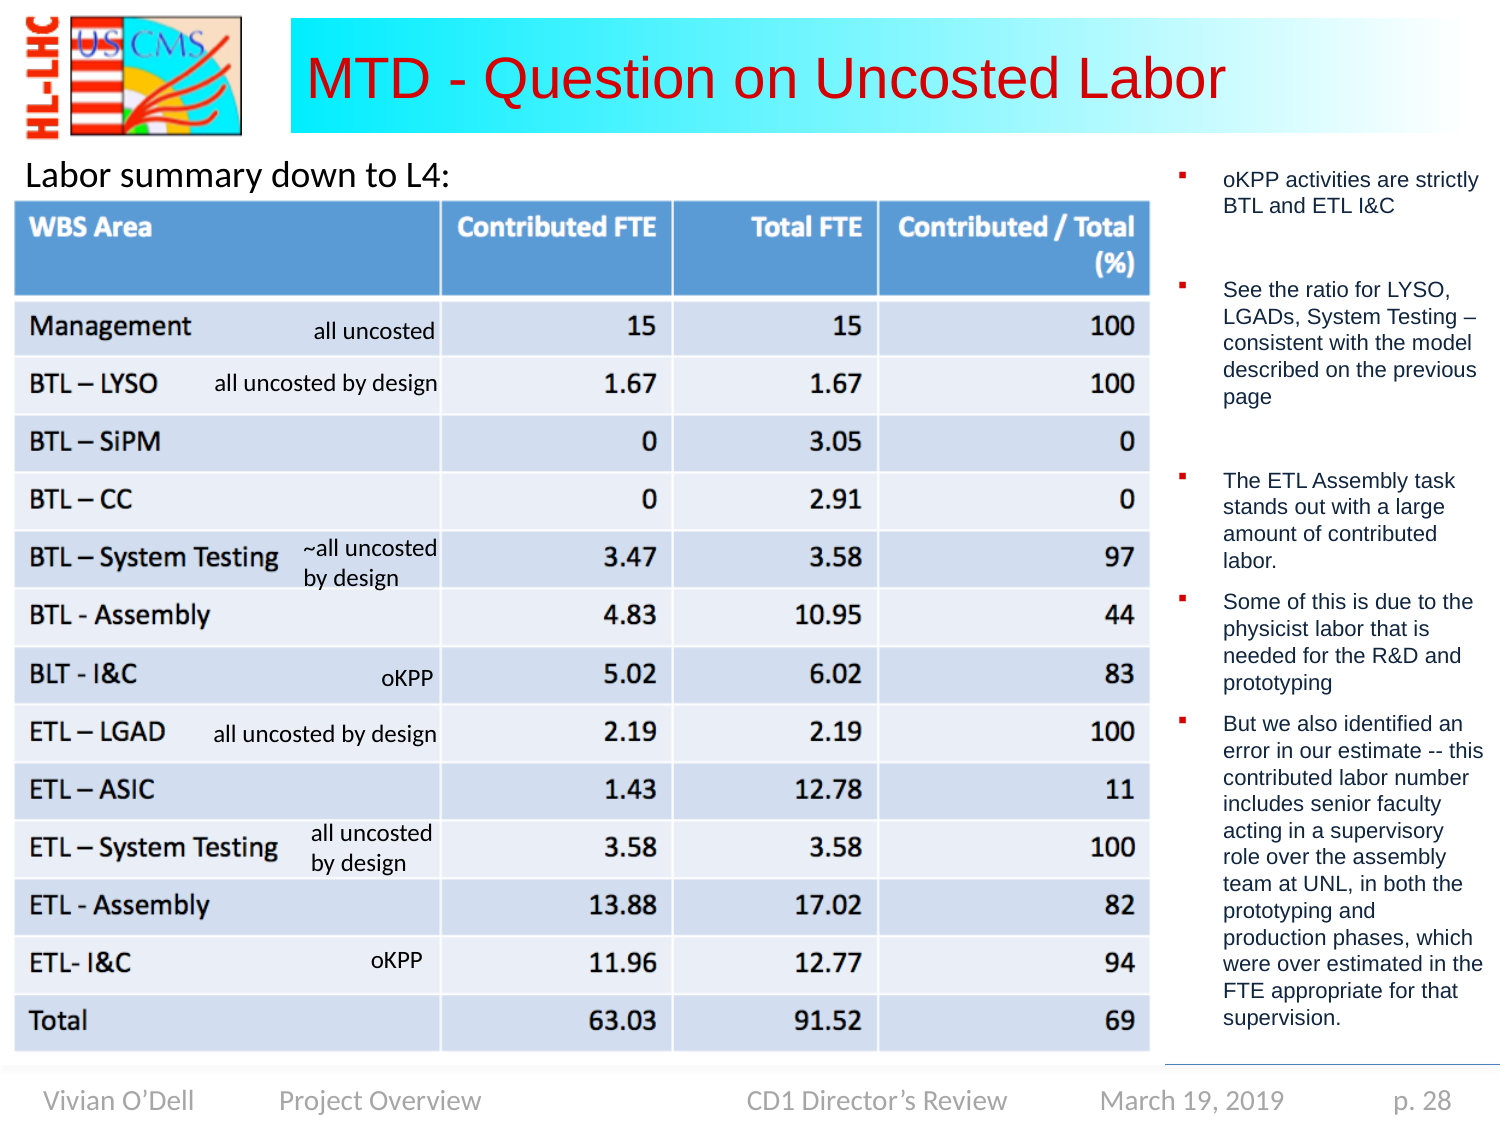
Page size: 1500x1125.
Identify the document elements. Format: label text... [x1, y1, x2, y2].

picture [14, 8, 242, 142]
list oKPP activities are strictly BTL and ETL I&C See the ratio for LYSO, LGADs, System Testing – consistent with the model described on the previous page The ETL Assembly task stands out with a large amount of contributed labor. Some of this is due to the physicist labor that is needed for the R&D and prototyping But we also identified an error in our estimate -- this contributed labor number includes senior faculty acting in a supervisory role over the assembly team at UNL, in both the prototyping and production phases, which were over estimated in the FTE appropriate for that supervision. [1162, 157, 1500, 1051]
picture [0, 186, 1165, 1066]
text_box Labor summary down to L4: [10, 142, 467, 185]
title MTD - Question on Uncosted Labor [291, 18, 1464, 133]
